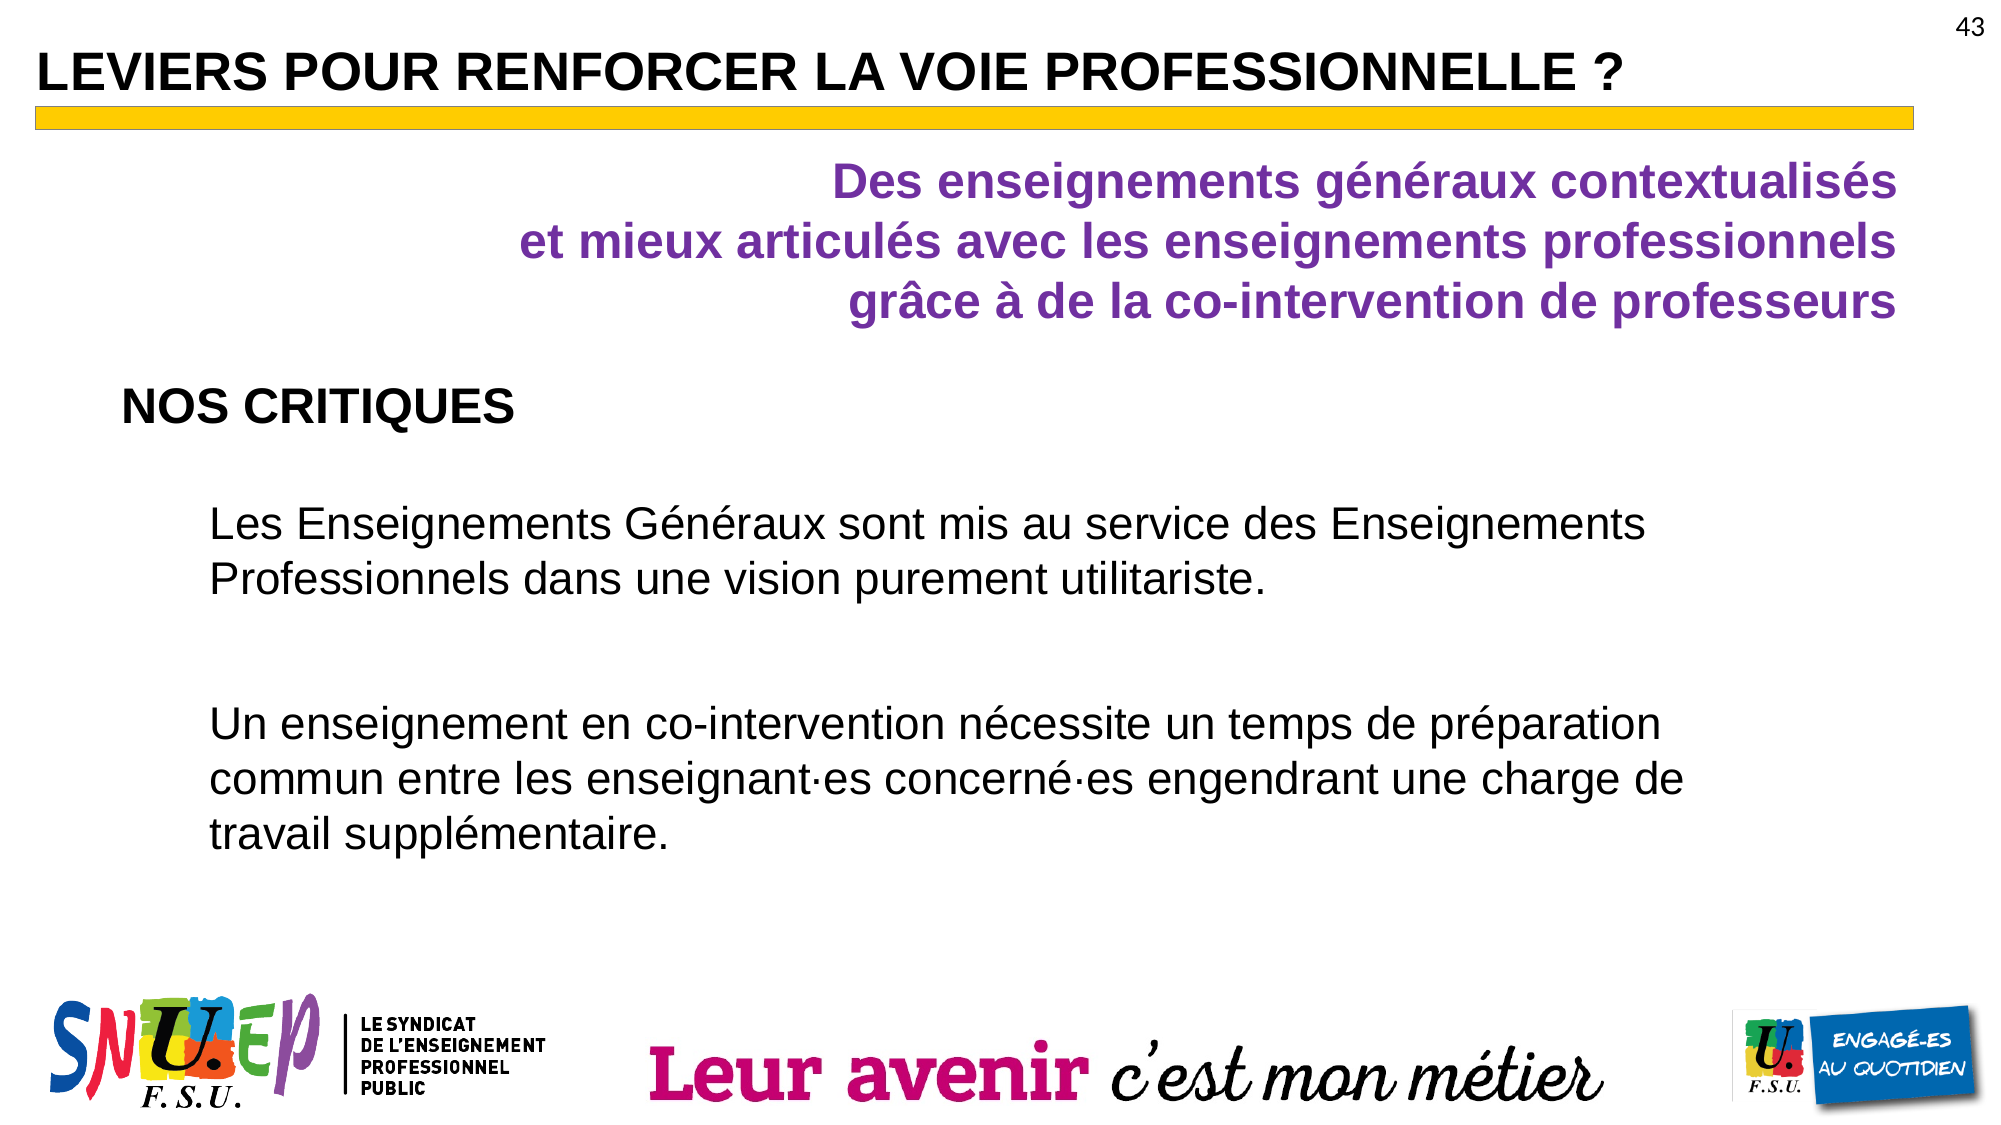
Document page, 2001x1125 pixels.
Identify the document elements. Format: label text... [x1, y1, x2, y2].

picture [1730, 1003, 1988, 1118]
picture [644, 1037, 1612, 1106]
text_box Les Enseignements Généraux sont mis au service des Enseignements Professionnels dans une vision purement utilitariste. Un enseignement en co-intervention nécessite un temps de préparation commun entre les enseignant∙es concerné∙es engendrant une charge de travail supplémentaire. [194, 486, 1754, 867]
text_box [35, 106, 1914, 130]
text_box NOS CRITIQUES [106, 366, 531, 442]
slide_number 43 [1550, 0, 2000, 60]
picture [49, 993, 554, 1108]
text_box LEVIERS POUR RENFORCER LA VOIE PROFESSIONNELLE ? [22, 29, 1644, 110]
text_box Des enseignements généraux contextualisés et mieux articulés avec les enseignements professionnels grâce à de la co-intervention de professeurs [31, 141, 1914, 312]
